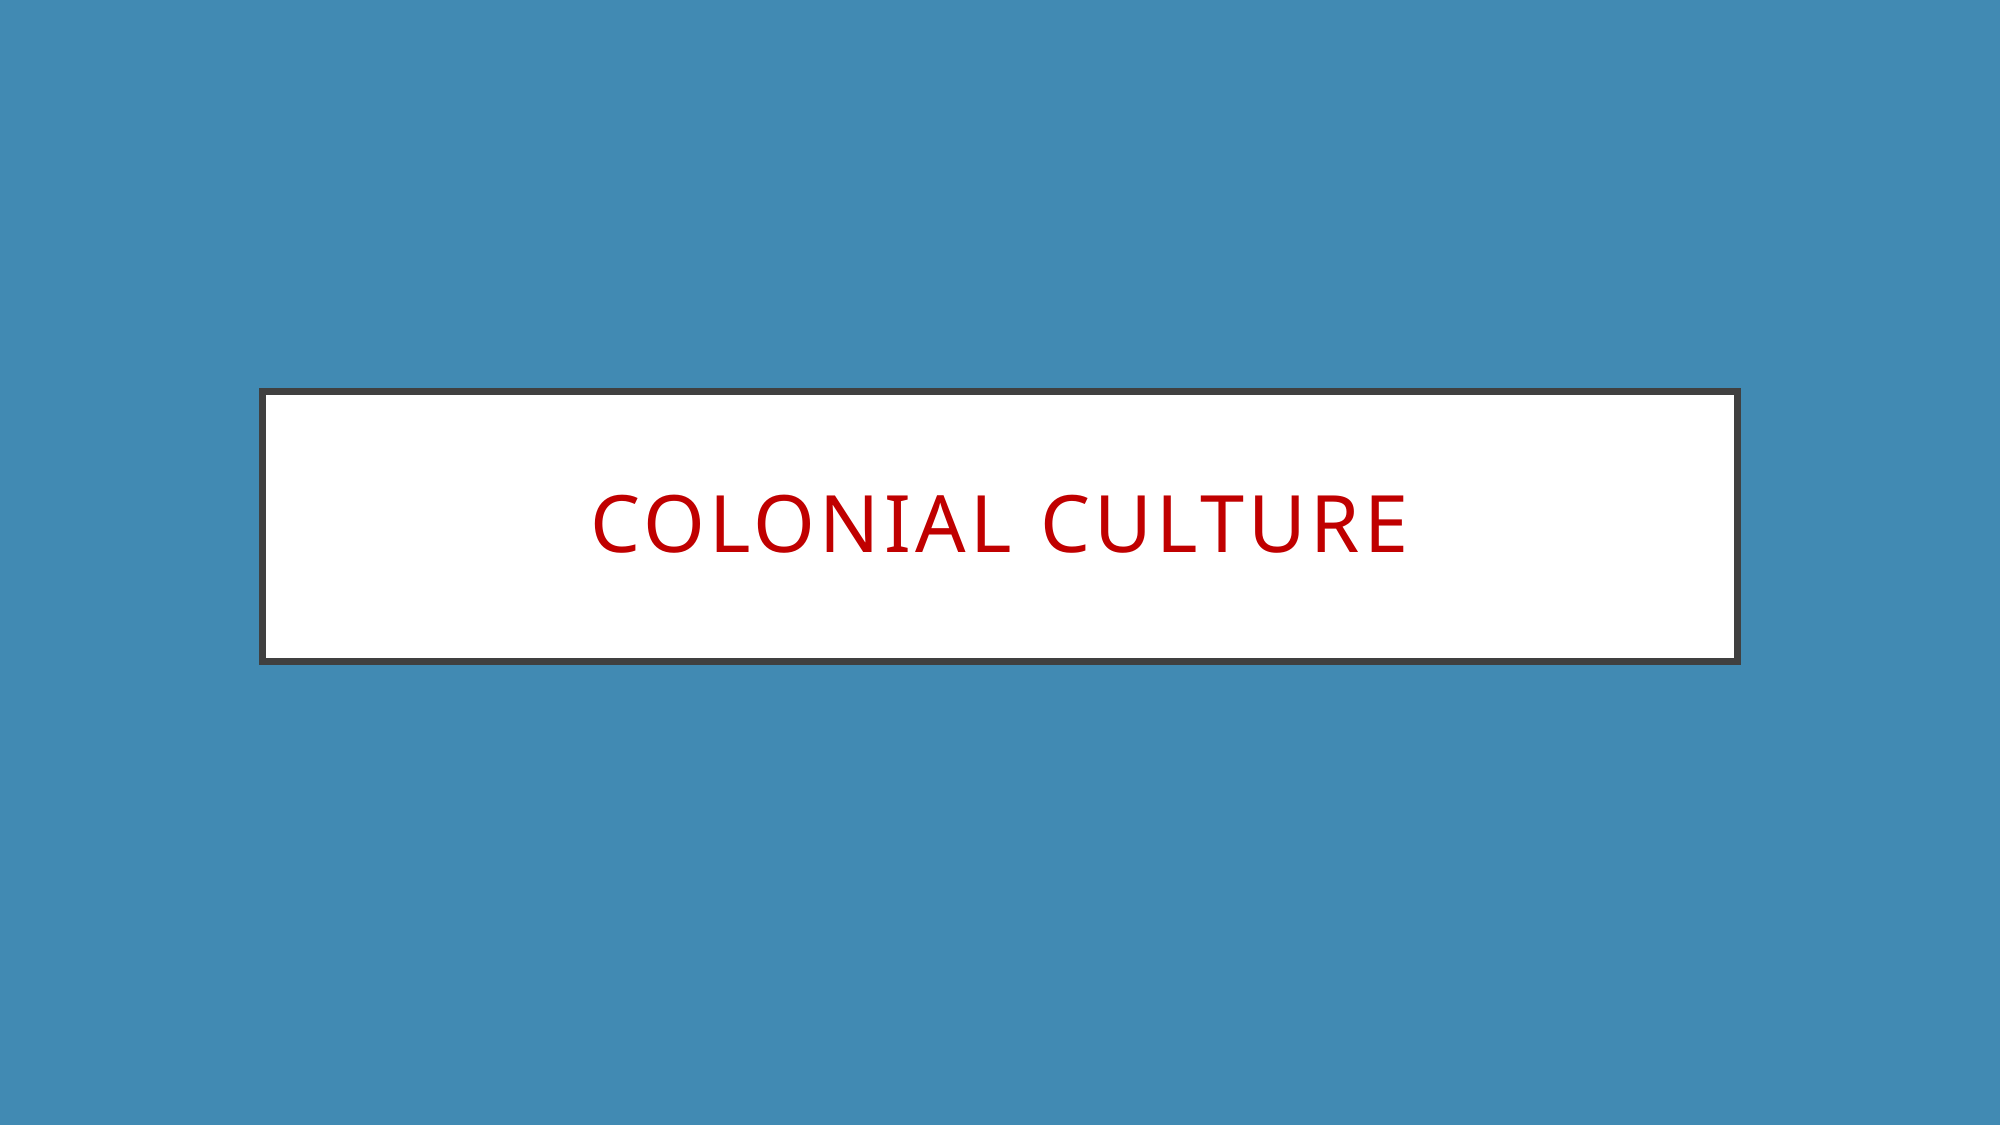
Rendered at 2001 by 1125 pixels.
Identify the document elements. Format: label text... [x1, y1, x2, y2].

title Colonial Culture [259, 388, 1741, 665]
